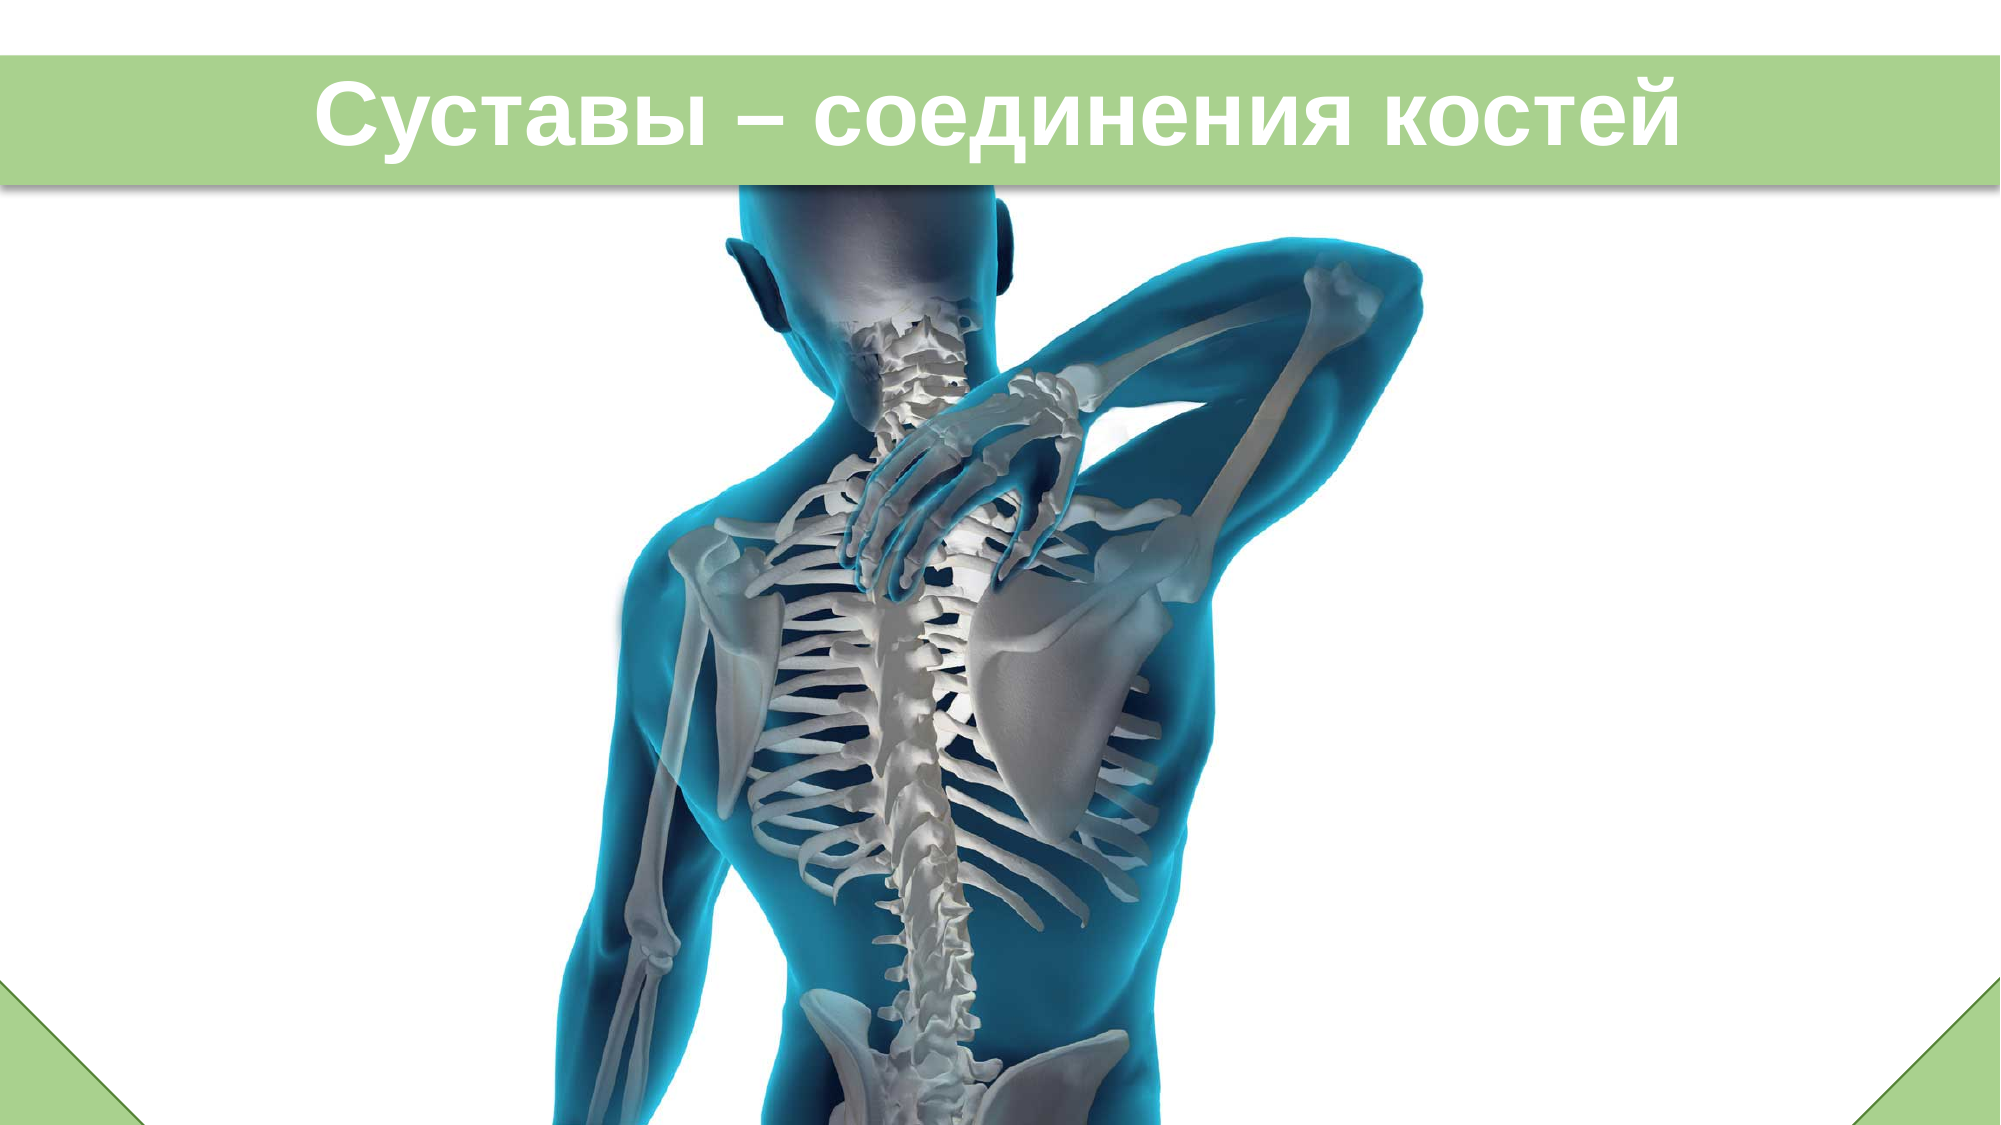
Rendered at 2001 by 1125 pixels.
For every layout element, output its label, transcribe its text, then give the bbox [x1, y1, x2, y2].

text_box [0, 54, 2000, 186]
text_box Суставы – соединения костей [137, 52, 1863, 179]
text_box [0, 979, 2000, 1125]
picture [510, 184, 1490, 979]
